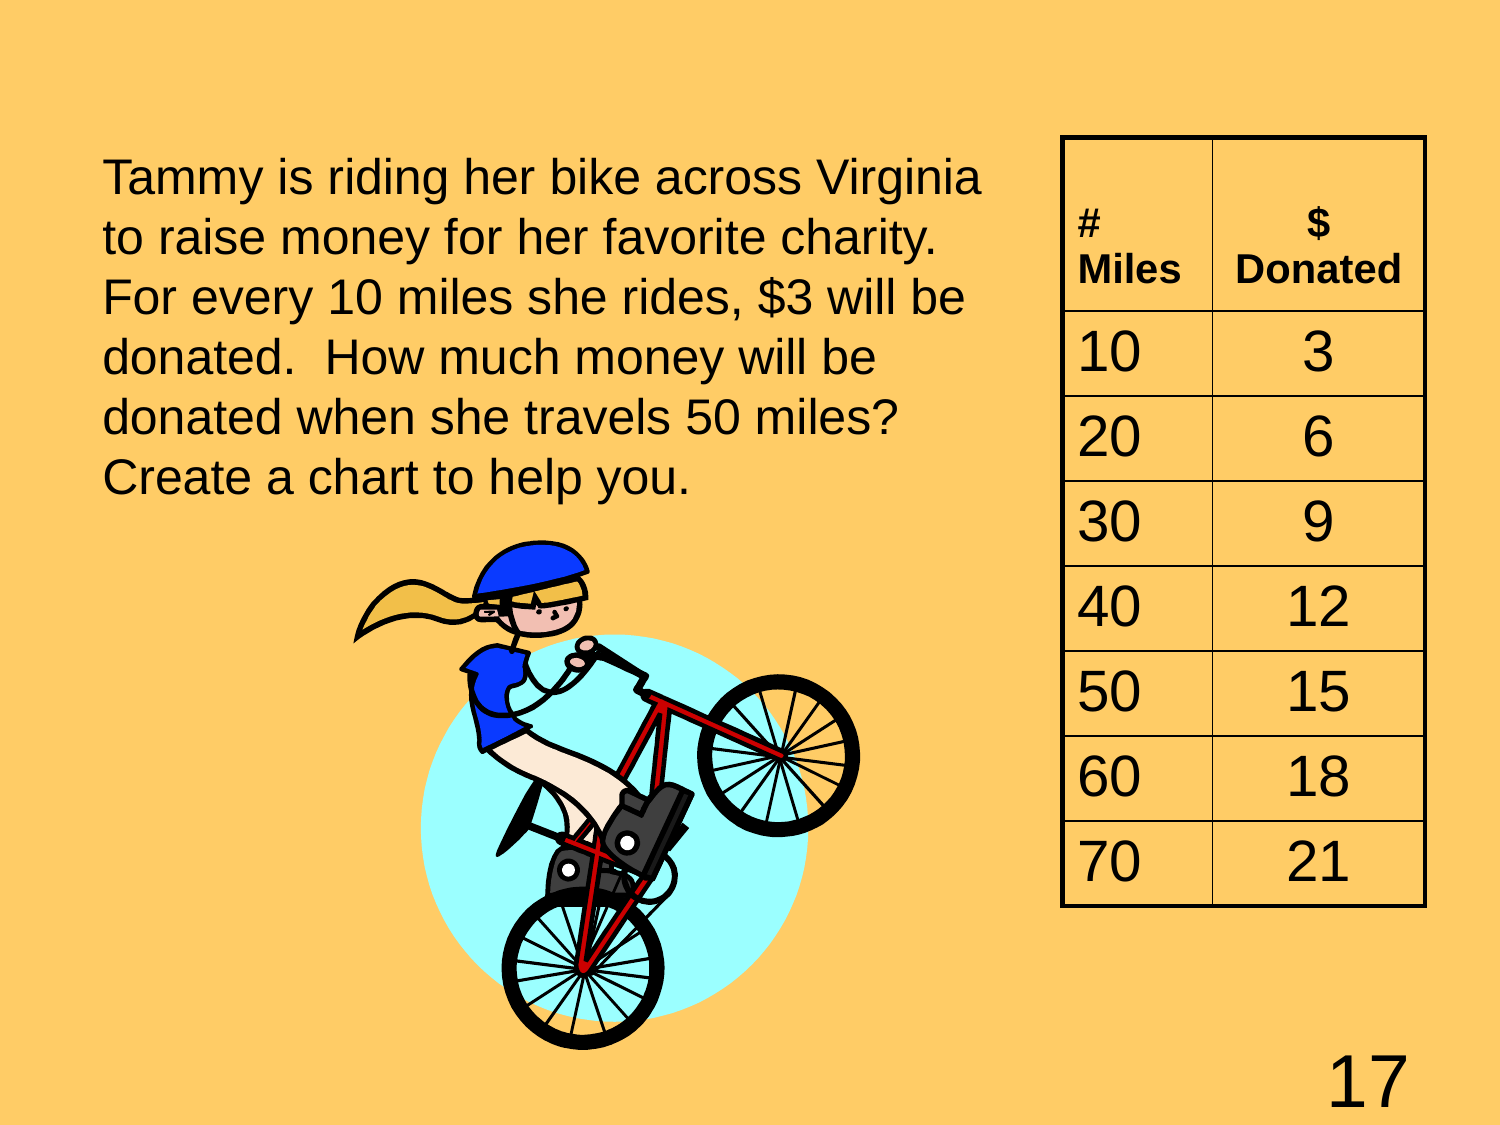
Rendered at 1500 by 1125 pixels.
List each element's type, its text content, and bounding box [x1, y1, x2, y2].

table_cell 18 [1213, 737, 1423, 820]
table_cell 9 [1213, 482, 1423, 565]
table_header $ Donated [1213, 140, 1423, 310]
table_cell 50 [1065, 652, 1212, 735]
table_cell 70 [1065, 822, 1212, 904]
table_cell 40 [1065, 567, 1212, 650]
table_cell 10 [1065, 312, 1212, 395]
text_box Tammy is riding her bike across Virginia to raise money for her favorite charity. For every 10 miles she rides, $3 will be donated. How much money will be donated when she travels 50 miles? Create a chart to help you. [87, 137, 1000, 513]
table_cell 12 [1213, 567, 1423, 650]
table_cell 30 [1065, 482, 1212, 565]
table_cell 20 [1065, 397, 1212, 480]
picture [353, 537, 863, 1051]
table_cell 6 [1213, 397, 1423, 480]
table_header # Miles [1065, 140, 1212, 310]
table_cell 60 [1065, 737, 1212, 820]
table_cell 15 [1213, 652, 1423, 735]
slide_number 17 [1074, 1024, 1426, 1103]
table_cell 21 [1213, 822, 1423, 904]
table_cell 3 [1213, 312, 1423, 395]
